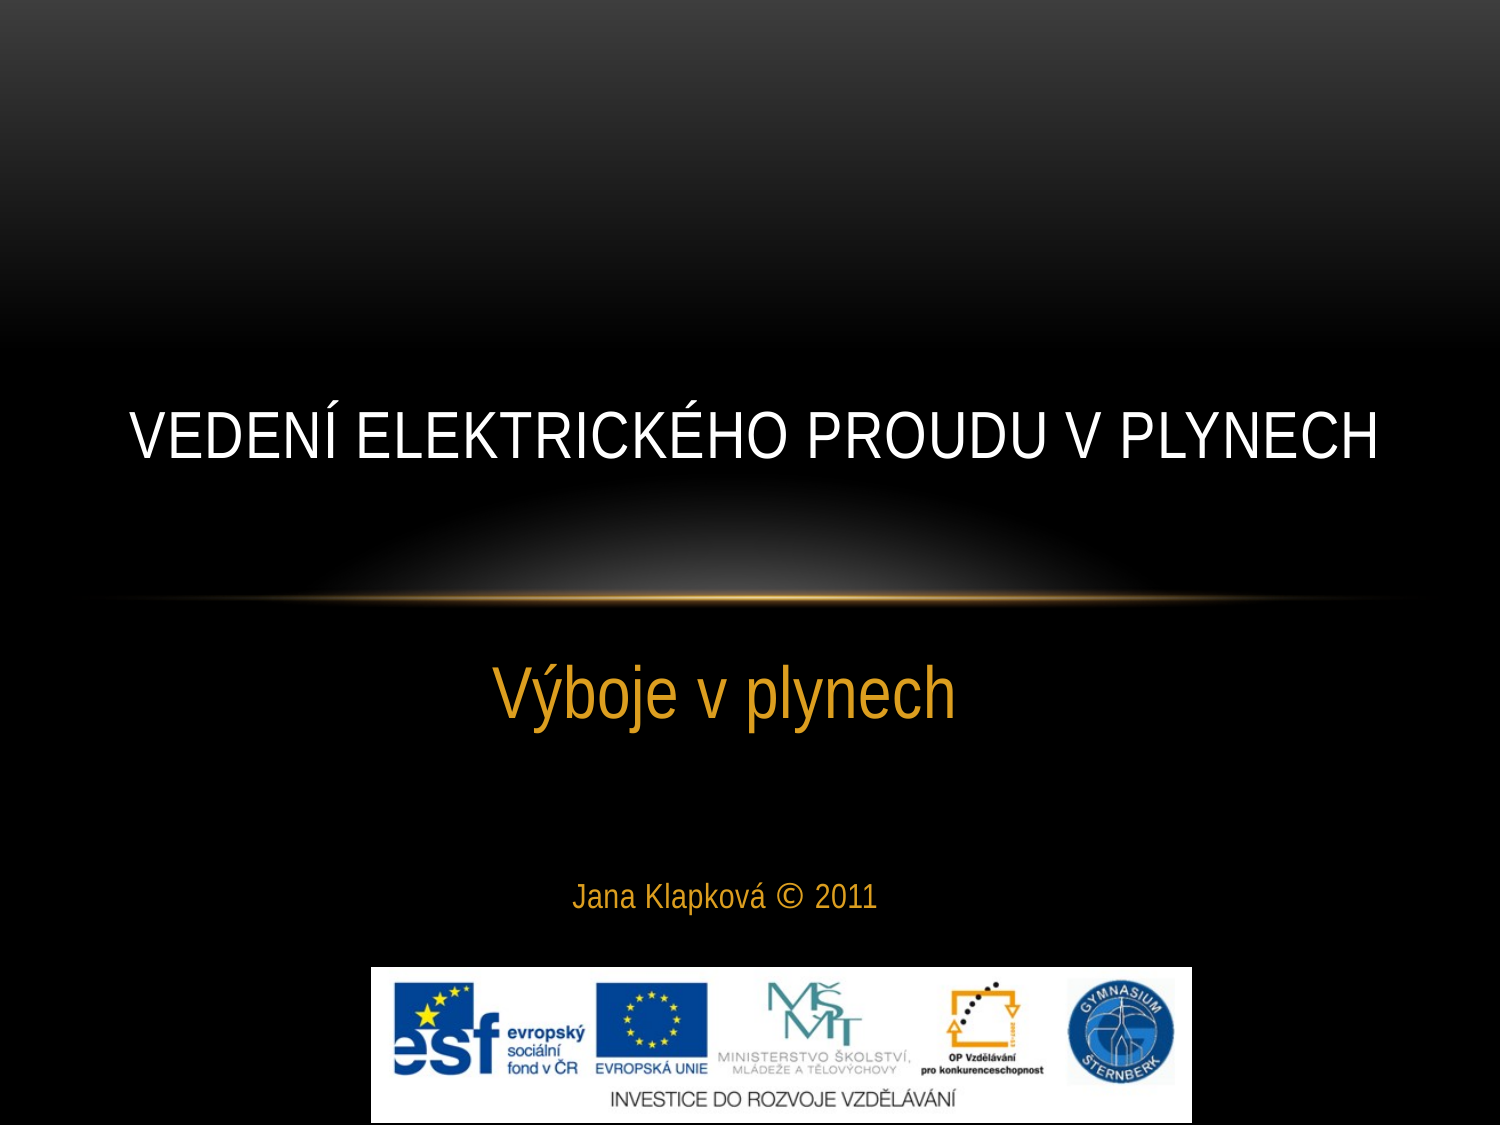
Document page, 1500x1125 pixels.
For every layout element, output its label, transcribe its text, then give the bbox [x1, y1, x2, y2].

picture [371, 966, 1192, 1123]
picture [0, 0, 1500, 750]
title Vedení elektrického proudu v plynech [100, 238, 1412, 480]
subtitle Výboje v plynech Jana Klapková © 2011 [200, 637, 1250, 925]
